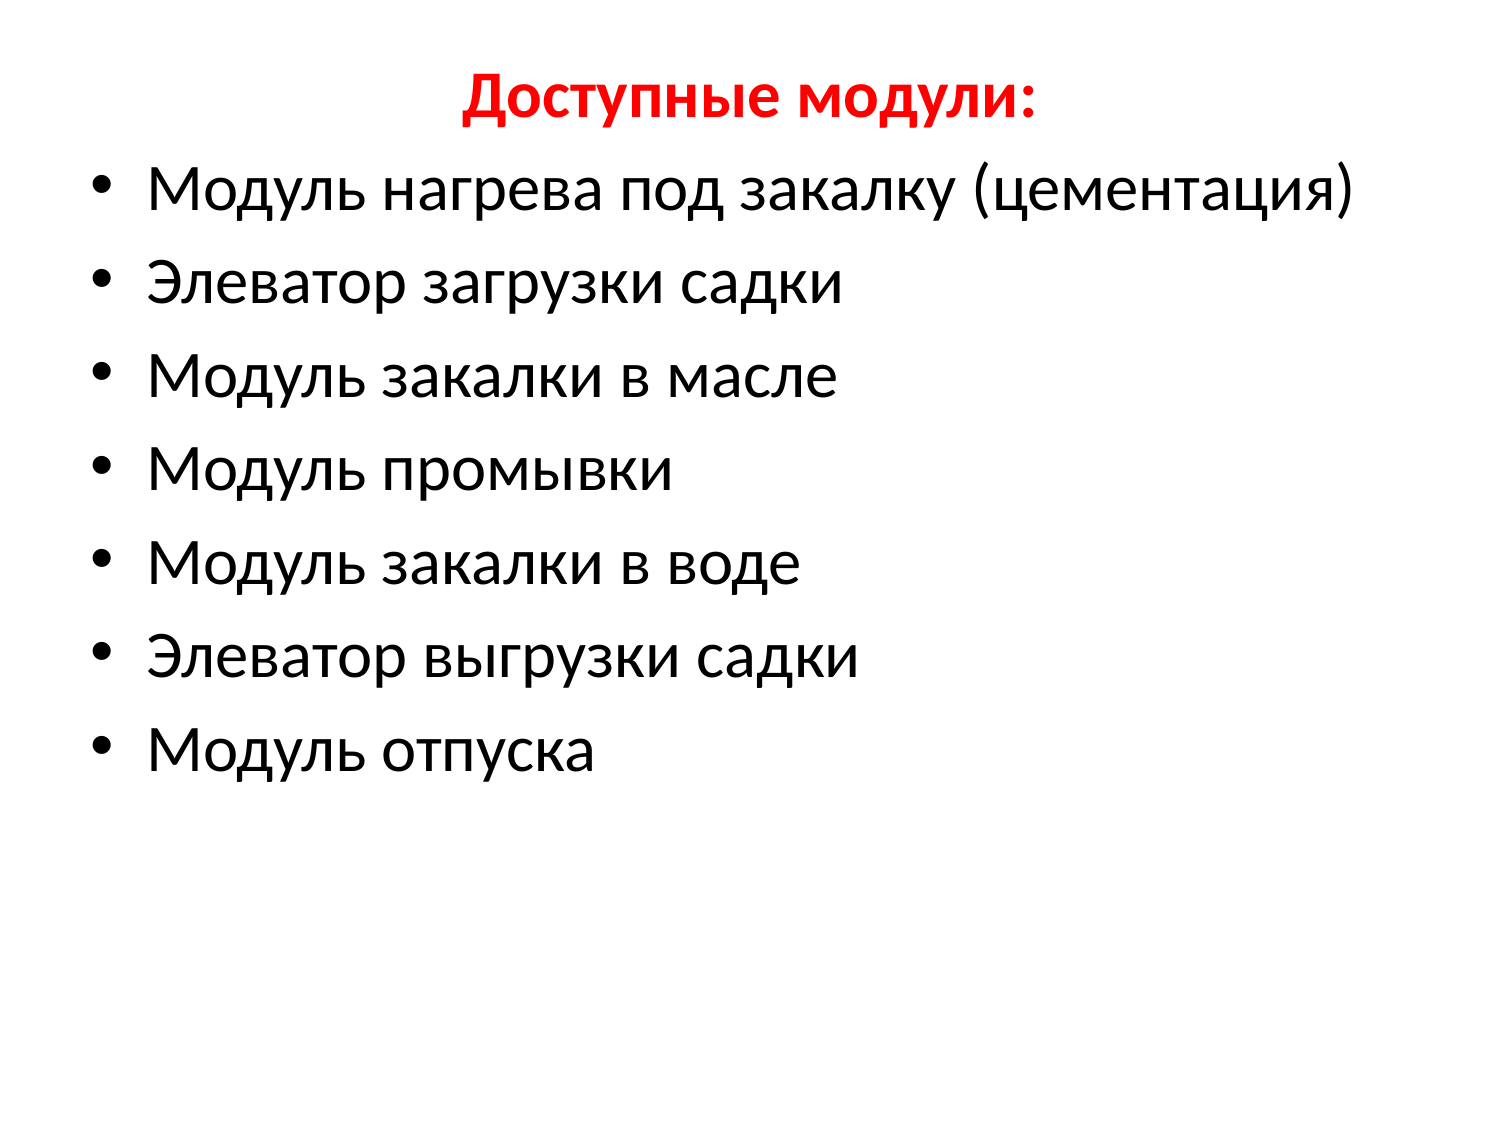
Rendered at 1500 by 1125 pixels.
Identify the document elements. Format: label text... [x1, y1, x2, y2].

list Доступные модули: Модуль нагрева под закалку (цементация) Элеватор загрузки садки Модуль закалки в масле Модуль промывки Модуль закалки в воде Элеватор выгрузки садки Модуль отпуска [75, 42, 1425, 1005]
